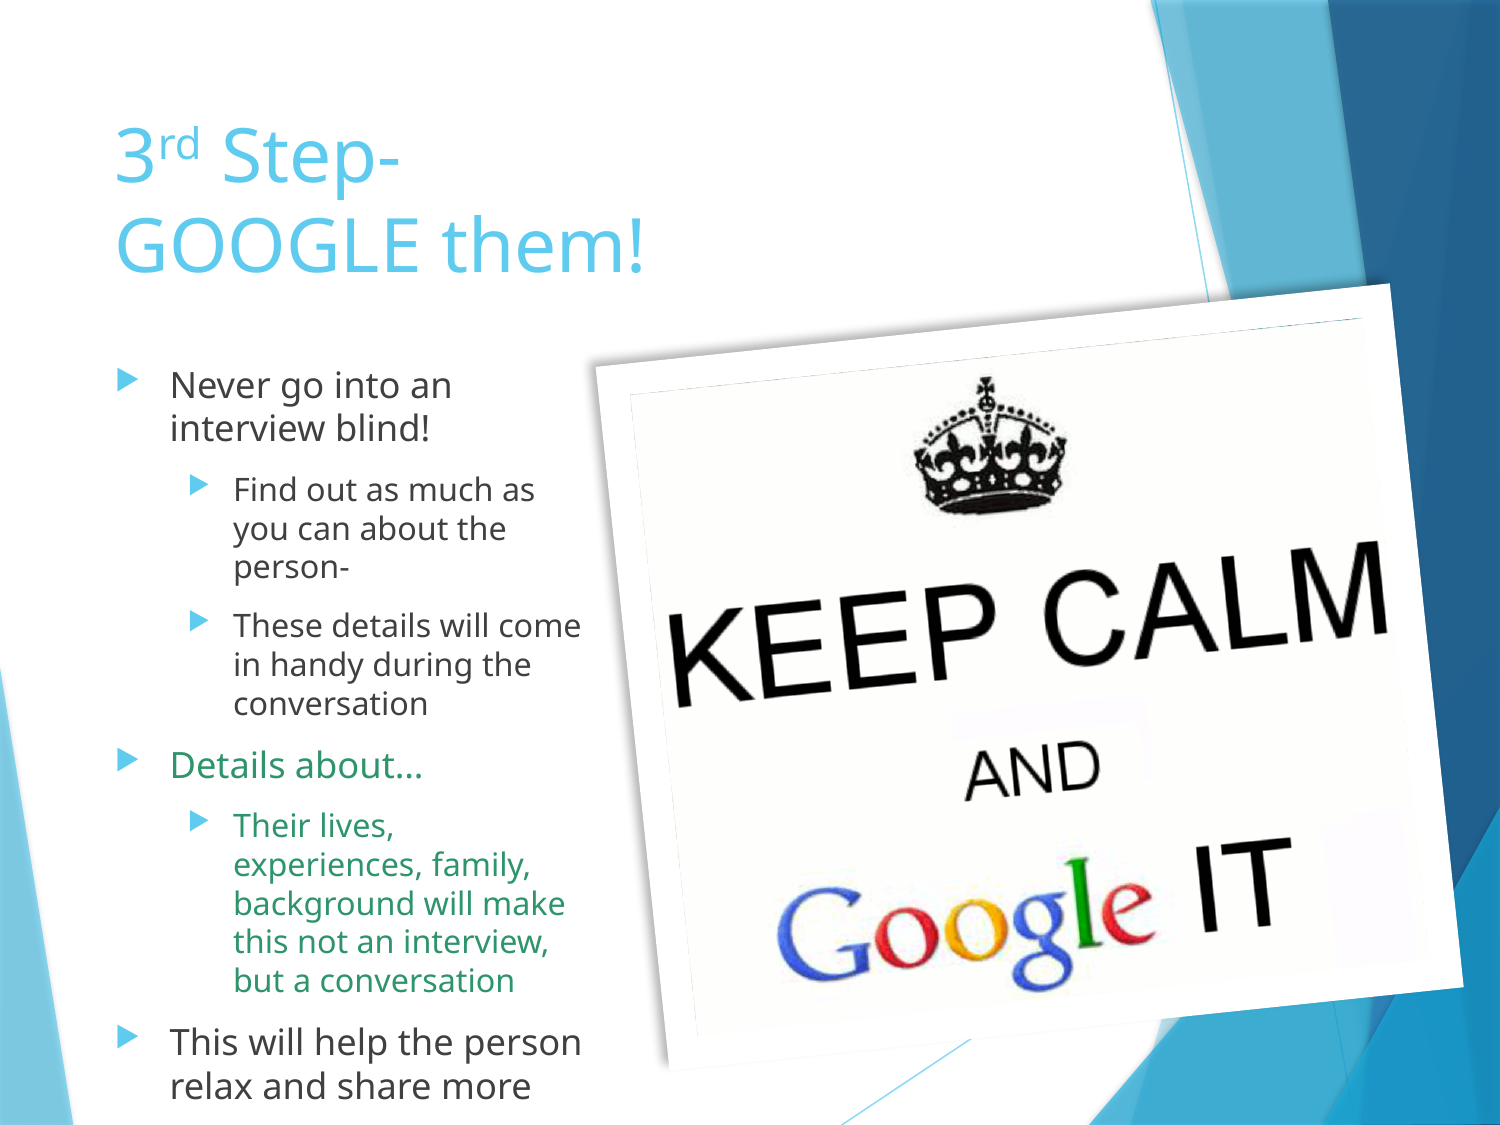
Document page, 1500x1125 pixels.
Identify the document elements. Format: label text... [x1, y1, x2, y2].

list Never go into an interview blind! Find out as much as you can about the person- These details will come in handy during the conversation Details about… Their lives, experiences, family, background will make this not an interview, but a conversation This will help the person relax and share more [99, 354, 607, 1125]
picture [631, 319, 1429, 1036]
title 3rd Step- GOOGLE them! [99, 99, 1142, 317]
